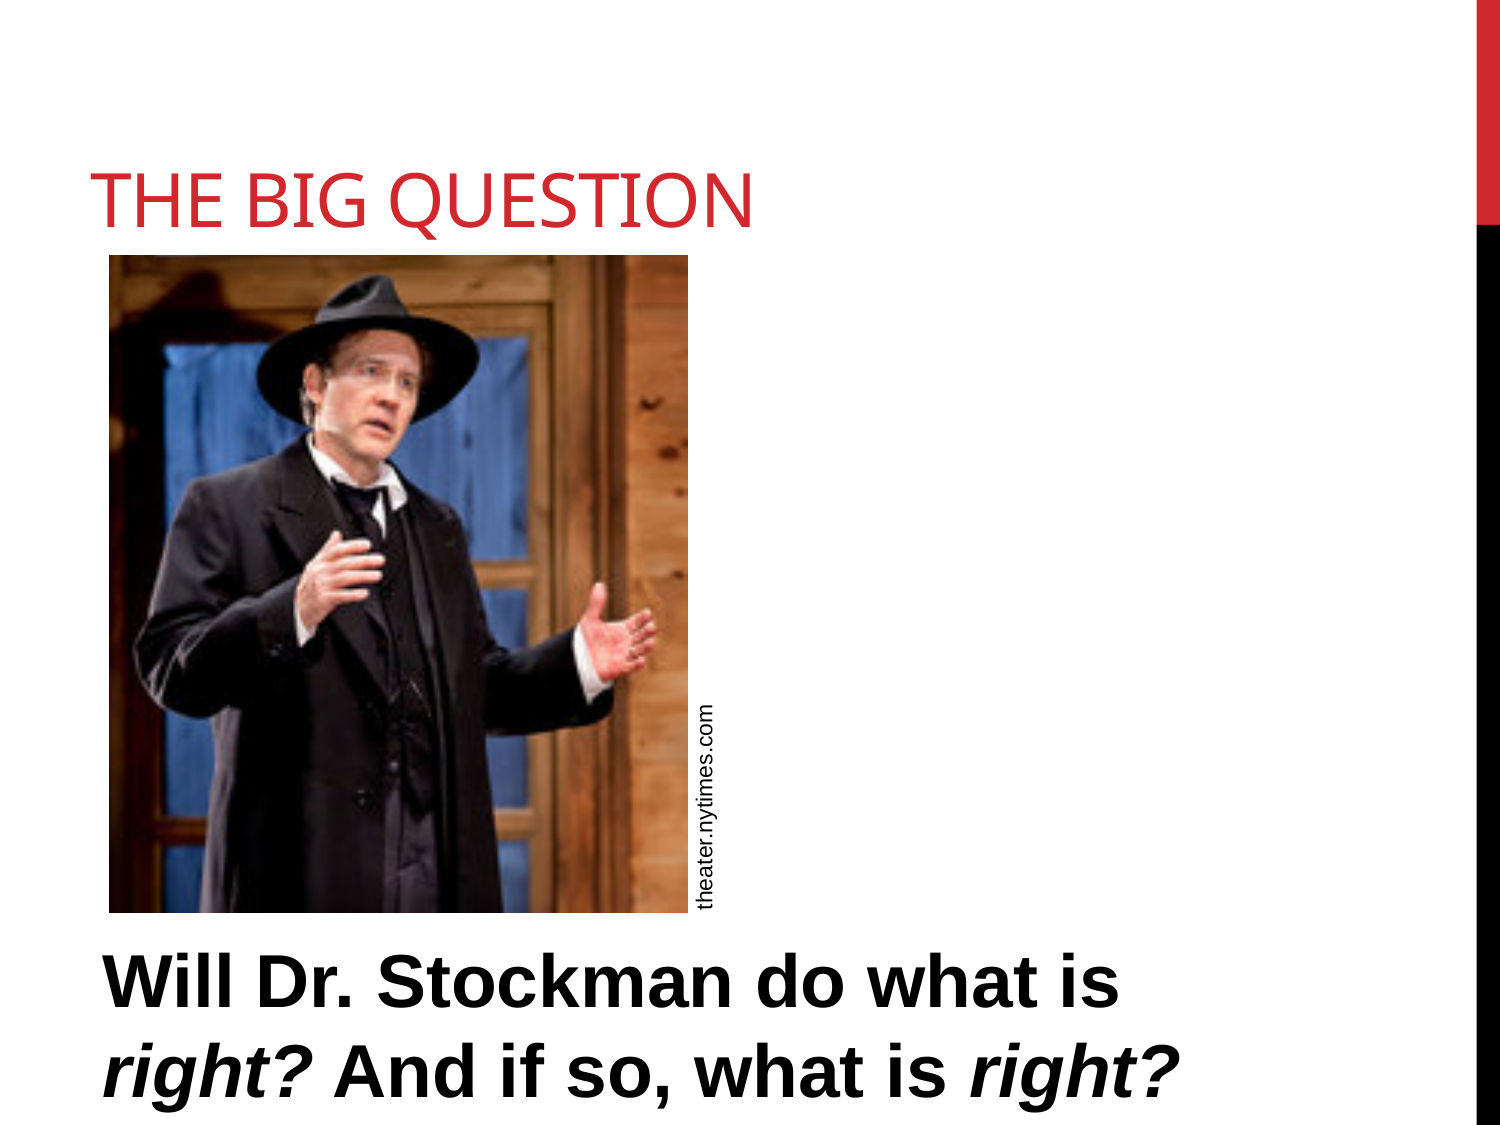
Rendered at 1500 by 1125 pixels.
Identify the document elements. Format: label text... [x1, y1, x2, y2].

title The Big question [75, 25, 1025, 250]
text_box theater.nytimes.com [682, 550, 725, 925]
picture [108, 254, 688, 913]
list Will Dr. Stockman do what is right? And if so, what is right? [87, 924, 1338, 1125]
